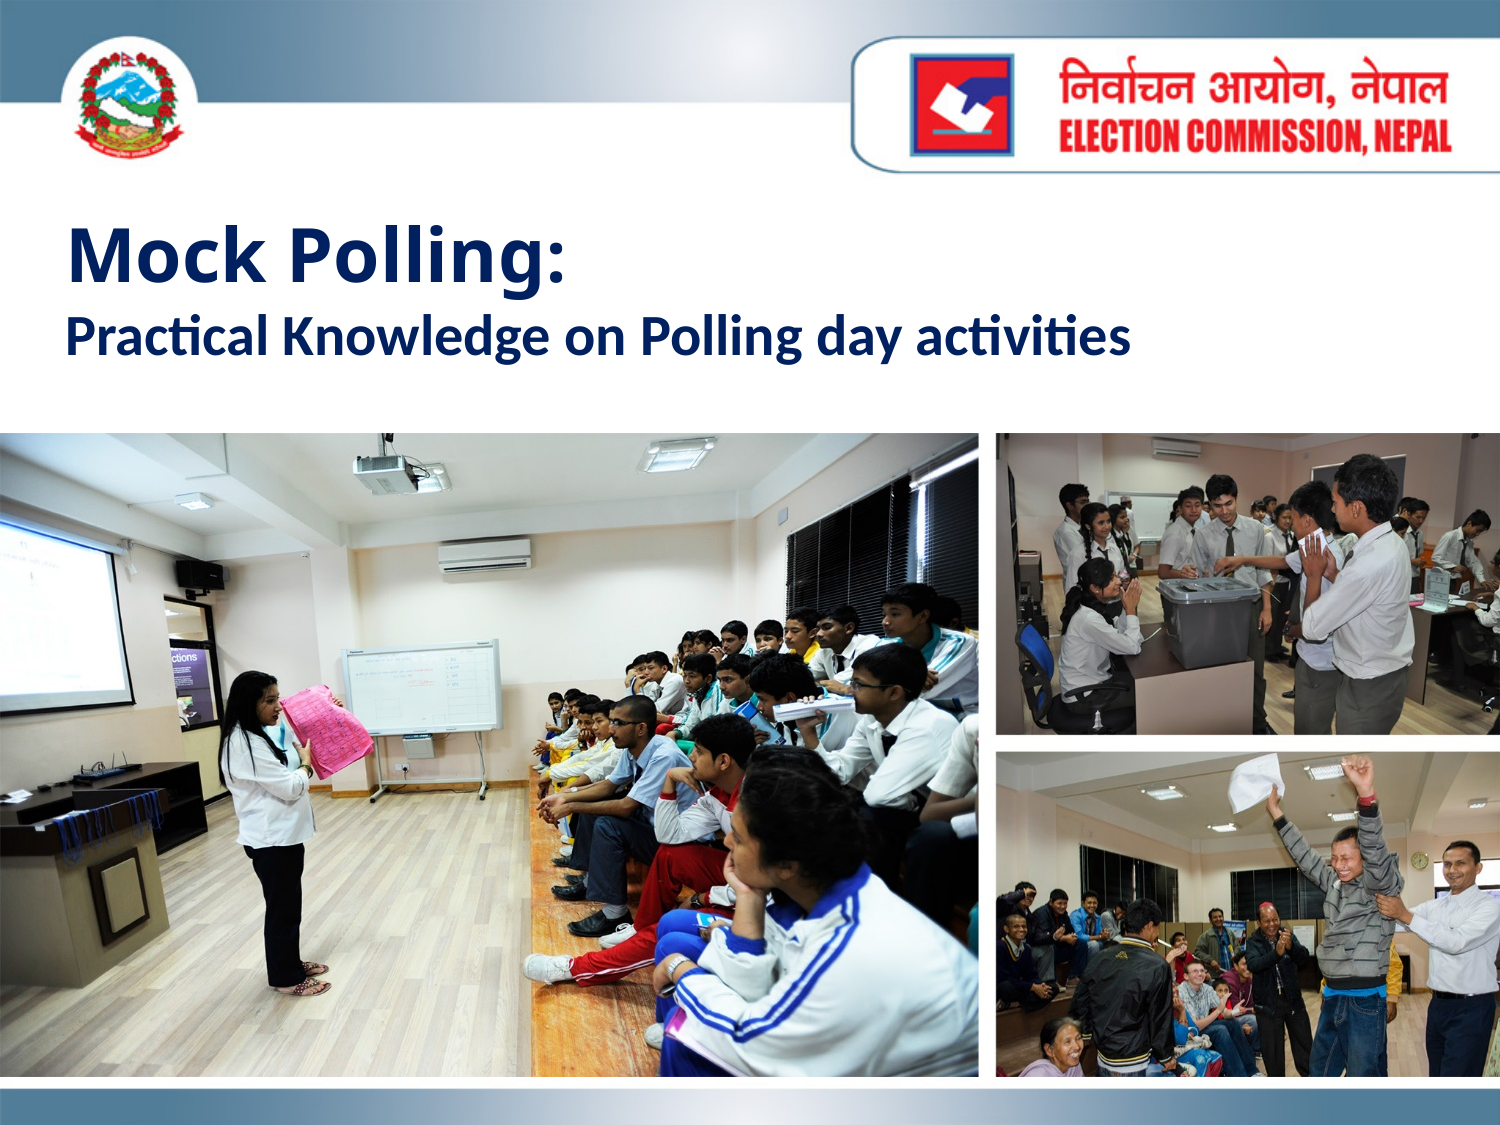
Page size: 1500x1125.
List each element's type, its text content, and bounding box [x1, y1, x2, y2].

text_box Mock Polling: Practical Knowledge on Polling day activities [50, 200, 1500, 375]
picture [0, 0, 1500, 1125]
